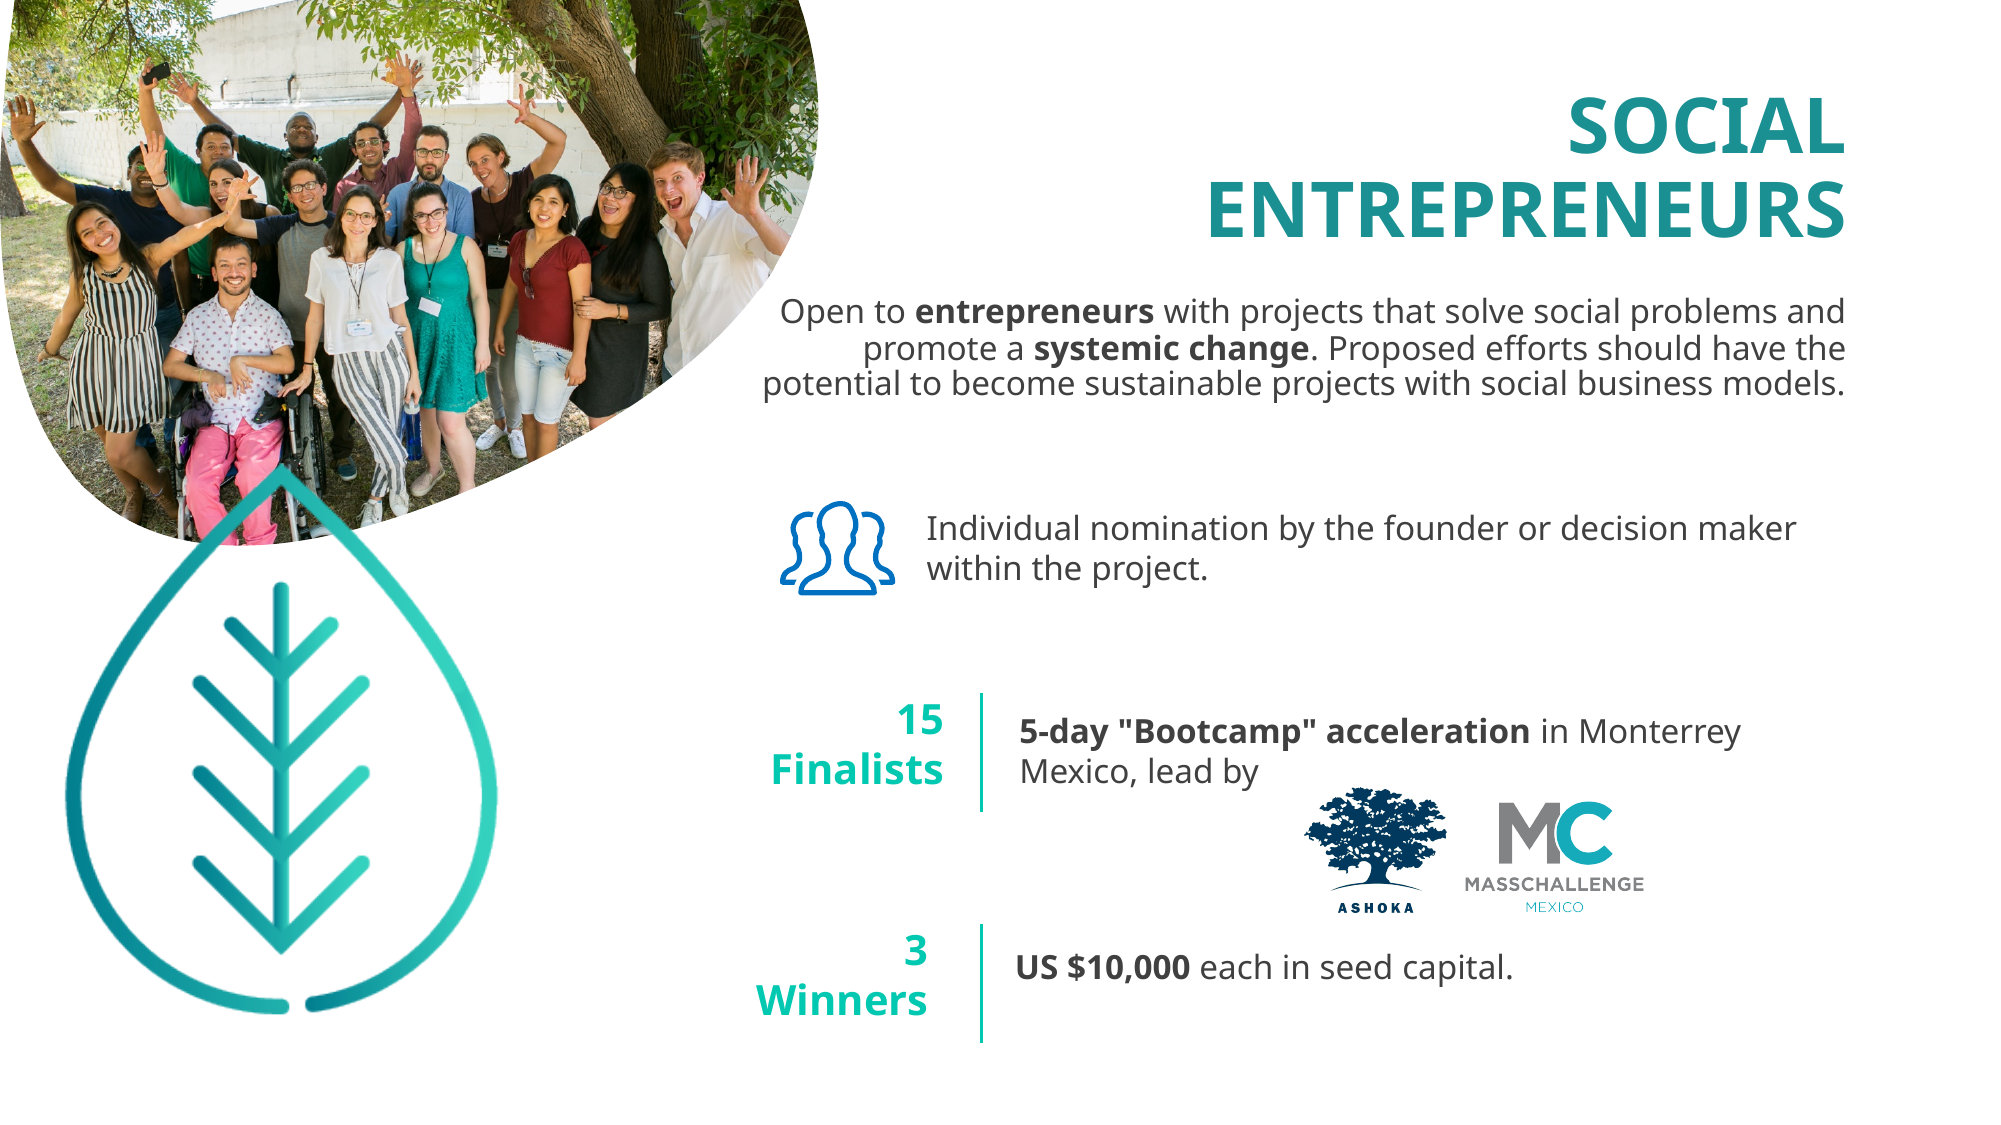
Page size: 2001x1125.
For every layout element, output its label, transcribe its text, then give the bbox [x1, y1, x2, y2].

text_box 5-day "Bootcamp" acceleration in Monterrey Mexico, lead by [1004, 702, 1800, 798]
picture [1465, 801, 1644, 913]
picture [0, 0, 819, 1065]
picture [1304, 787, 1447, 913]
text_box Individual nomination by the founder or decision maker within the project. [911, 500, 1863, 595]
text_box [861, 511, 896, 585]
text_box [798, 501, 877, 596]
text_box [780, 546, 803, 585]
text_box 15 Finalists [706, 685, 970, 800]
text_box US $10,000 each in seed capital. [999, 943, 1971, 1008]
text_box SOCIAL ENTREPRENEURS [819, 79, 1863, 230]
text_box 3 Winners [691, 916, 955, 1031]
text_box Open to entrepreneurs with projects that solve social problems and promote a systemic change. Proposed efforts should have the potential to become sustainable projects with social business models. [819, 287, 1863, 483]
